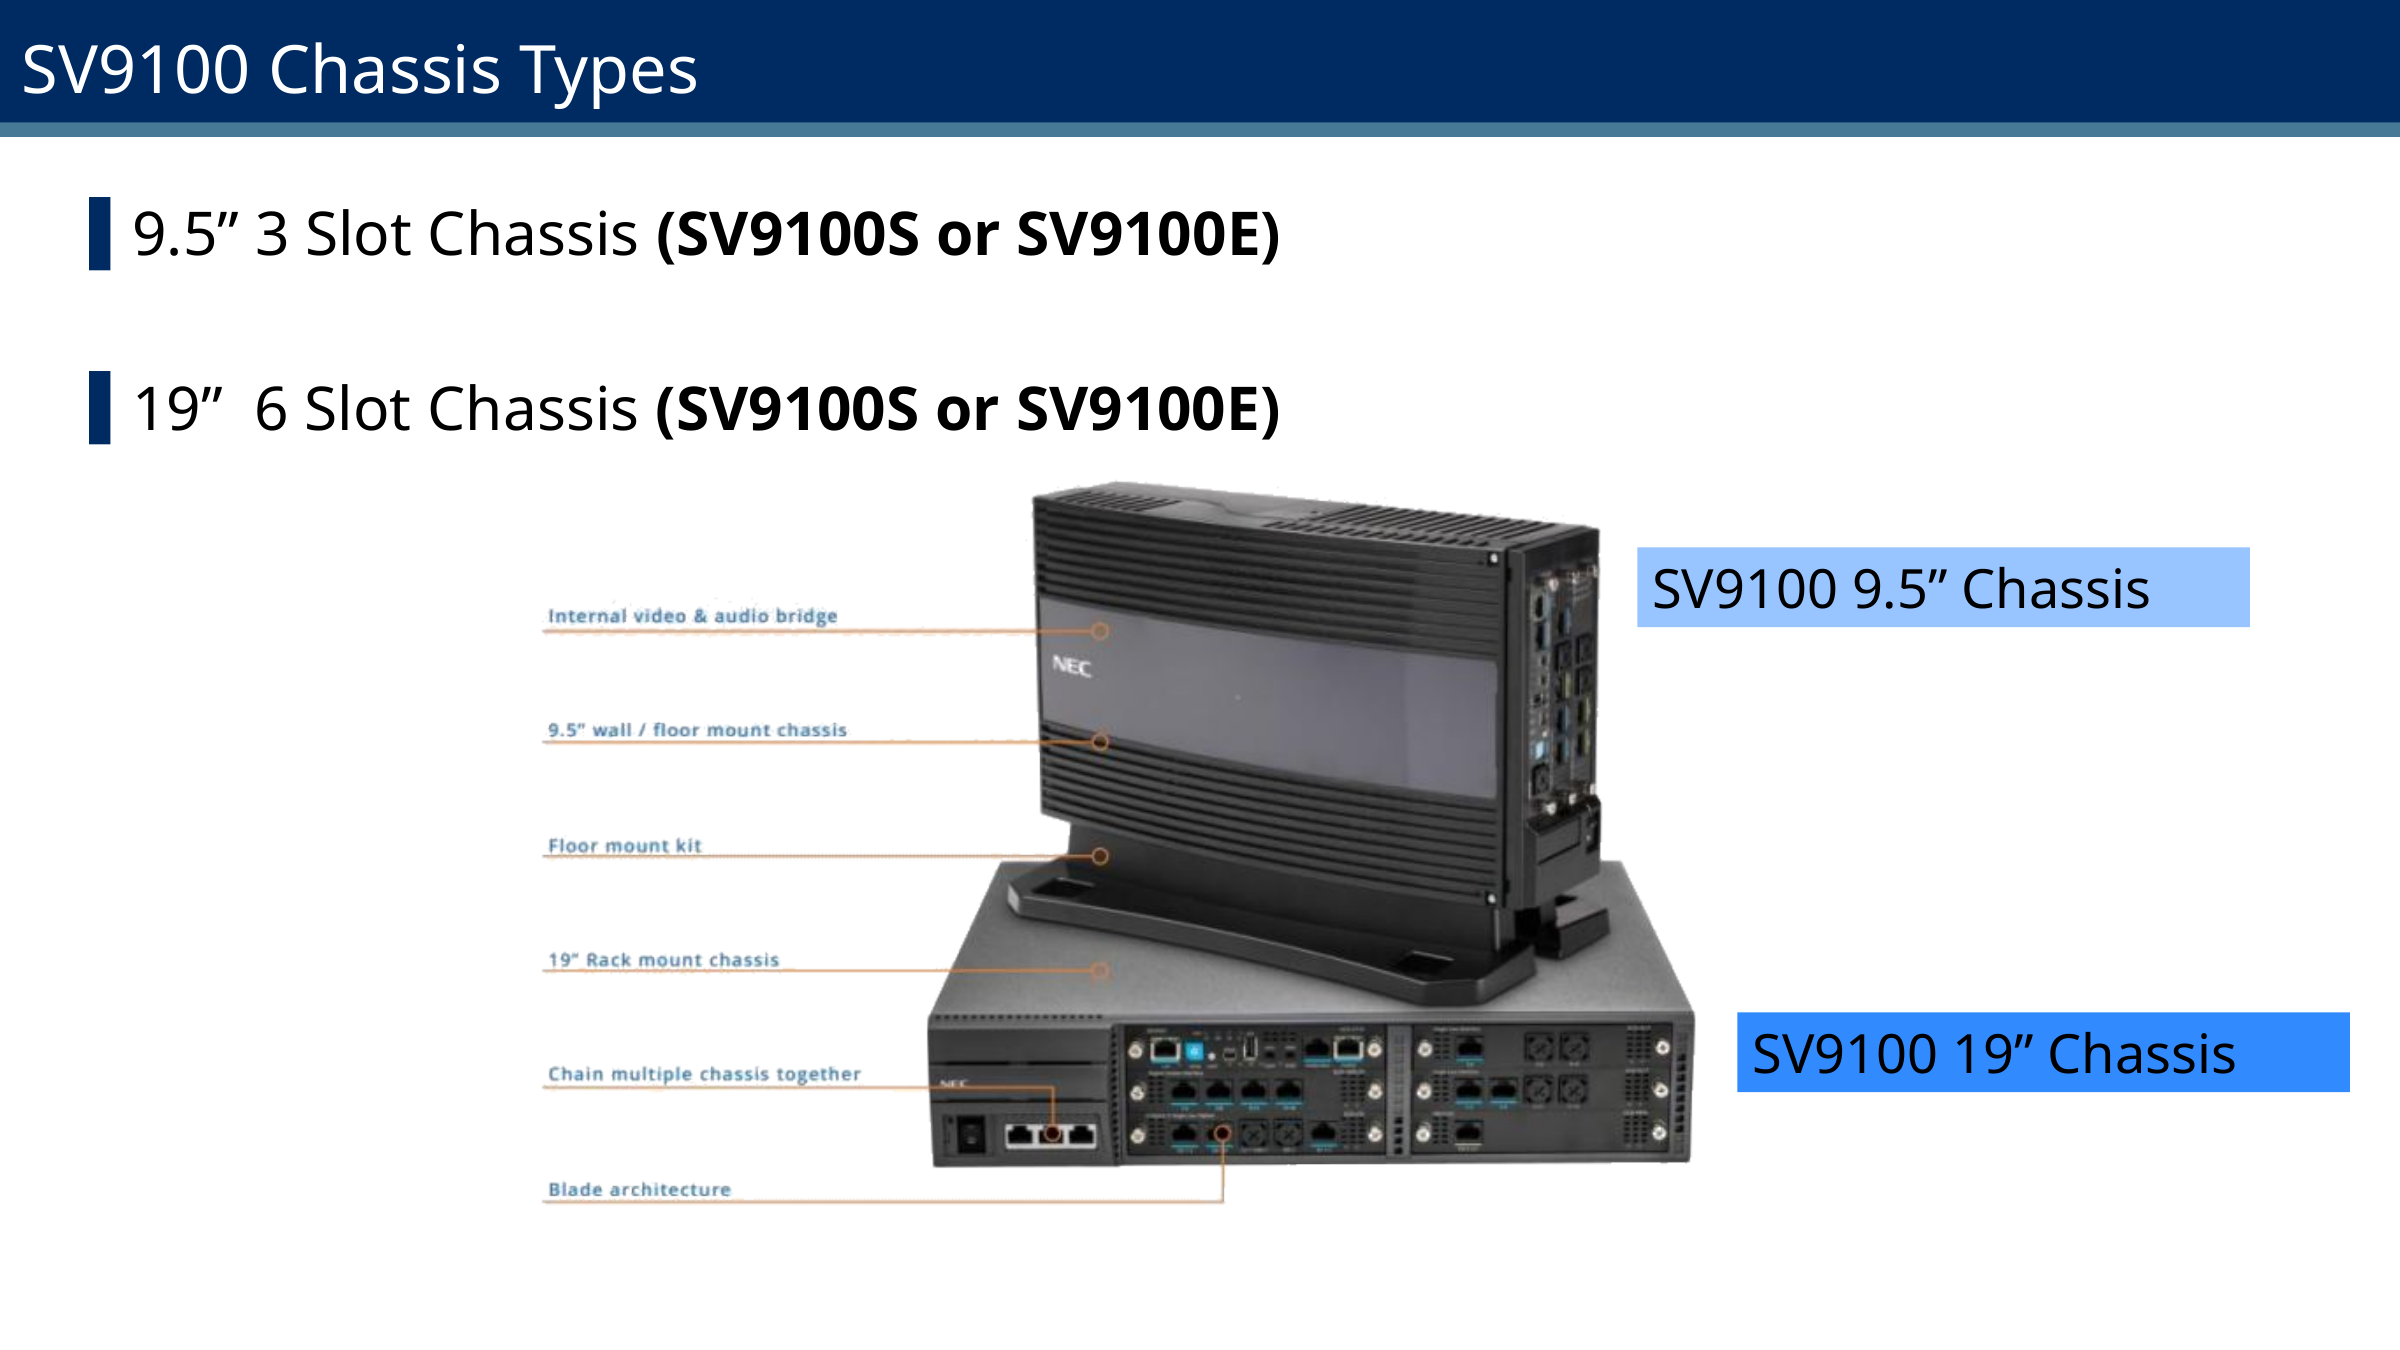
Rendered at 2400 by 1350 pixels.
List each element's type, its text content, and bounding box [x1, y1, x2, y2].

title SV9100 Chassis Types [0, 15, 2306, 118]
picture [499, 399, 1784, 1267]
text_box 9.5” 3 Slot Chassis (SV9100S or SV9100E) 19” 6 Slot Chassis (SV9100S or SV9100E) [75, 187, 1870, 495]
text_box SV9100 9.5” Chassis [1788, 547, 2250, 628]
text_box SV9100 19” Chassis [1788, 1012, 2350, 1093]
picture [0, 0, 2400, 137]
